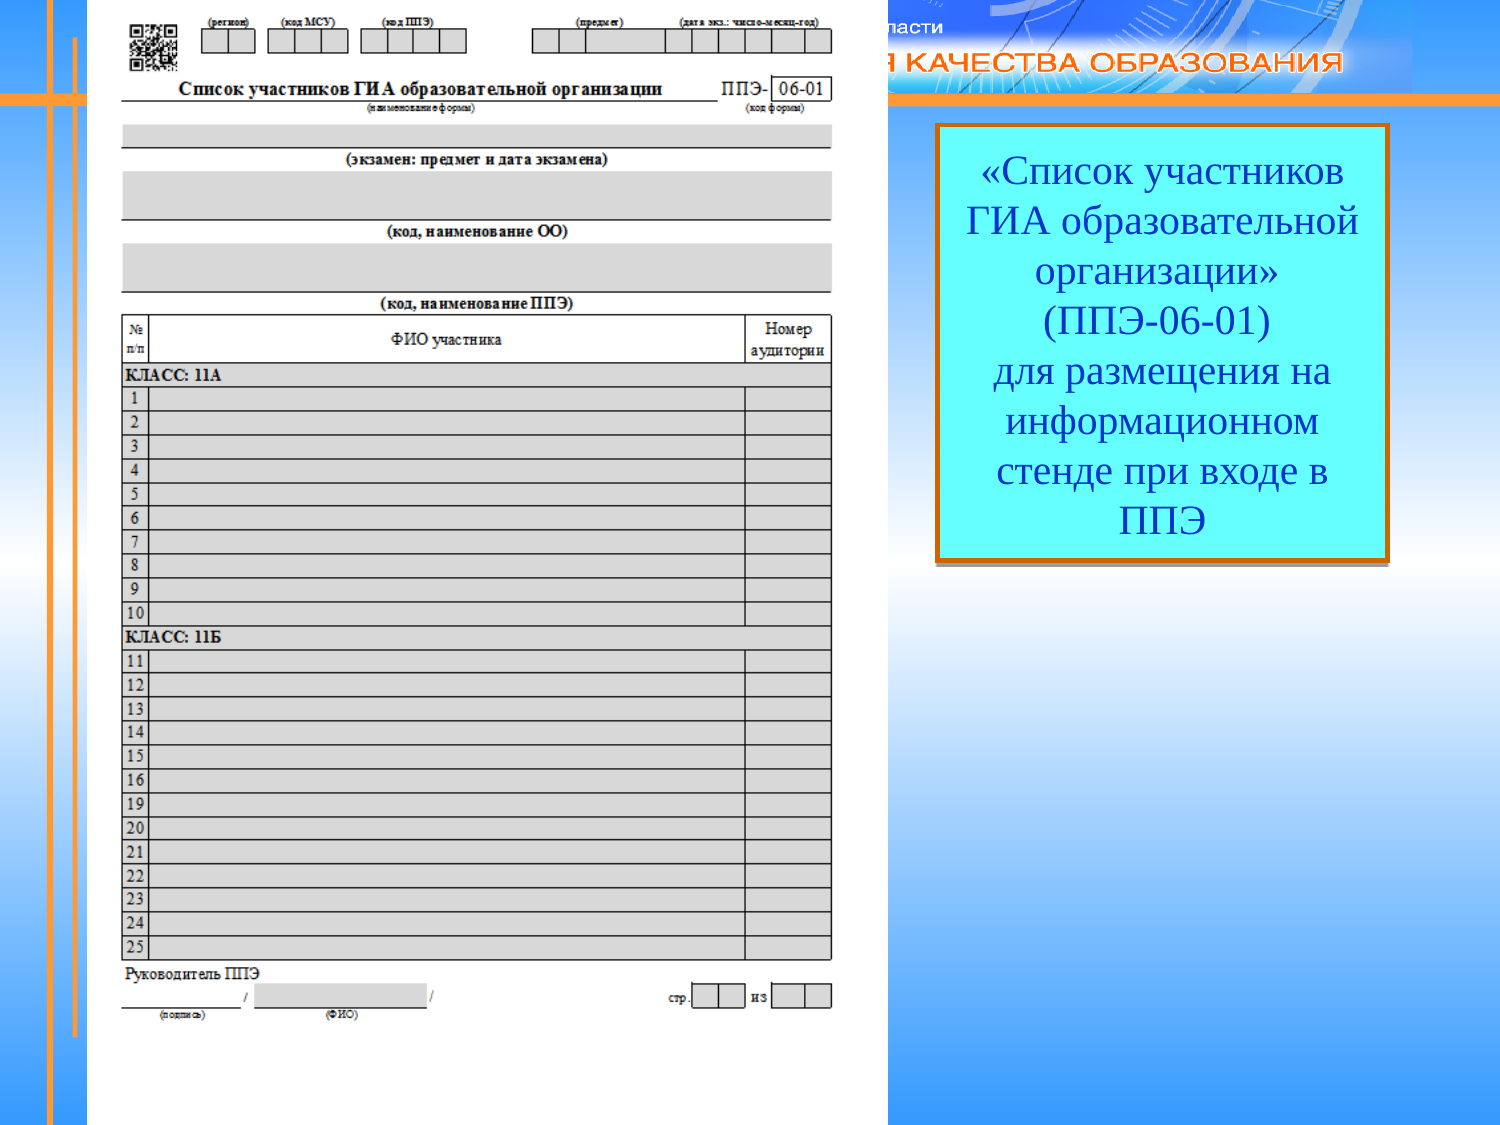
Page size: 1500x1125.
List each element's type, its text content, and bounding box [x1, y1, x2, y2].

text_box «Список участников ГИА образовательной организации» (ППЭ-06-01) для размещения на информационном стенде при входе в ППЭ [937, 124, 1388, 561]
picture [87, 0, 1413, 1125]
